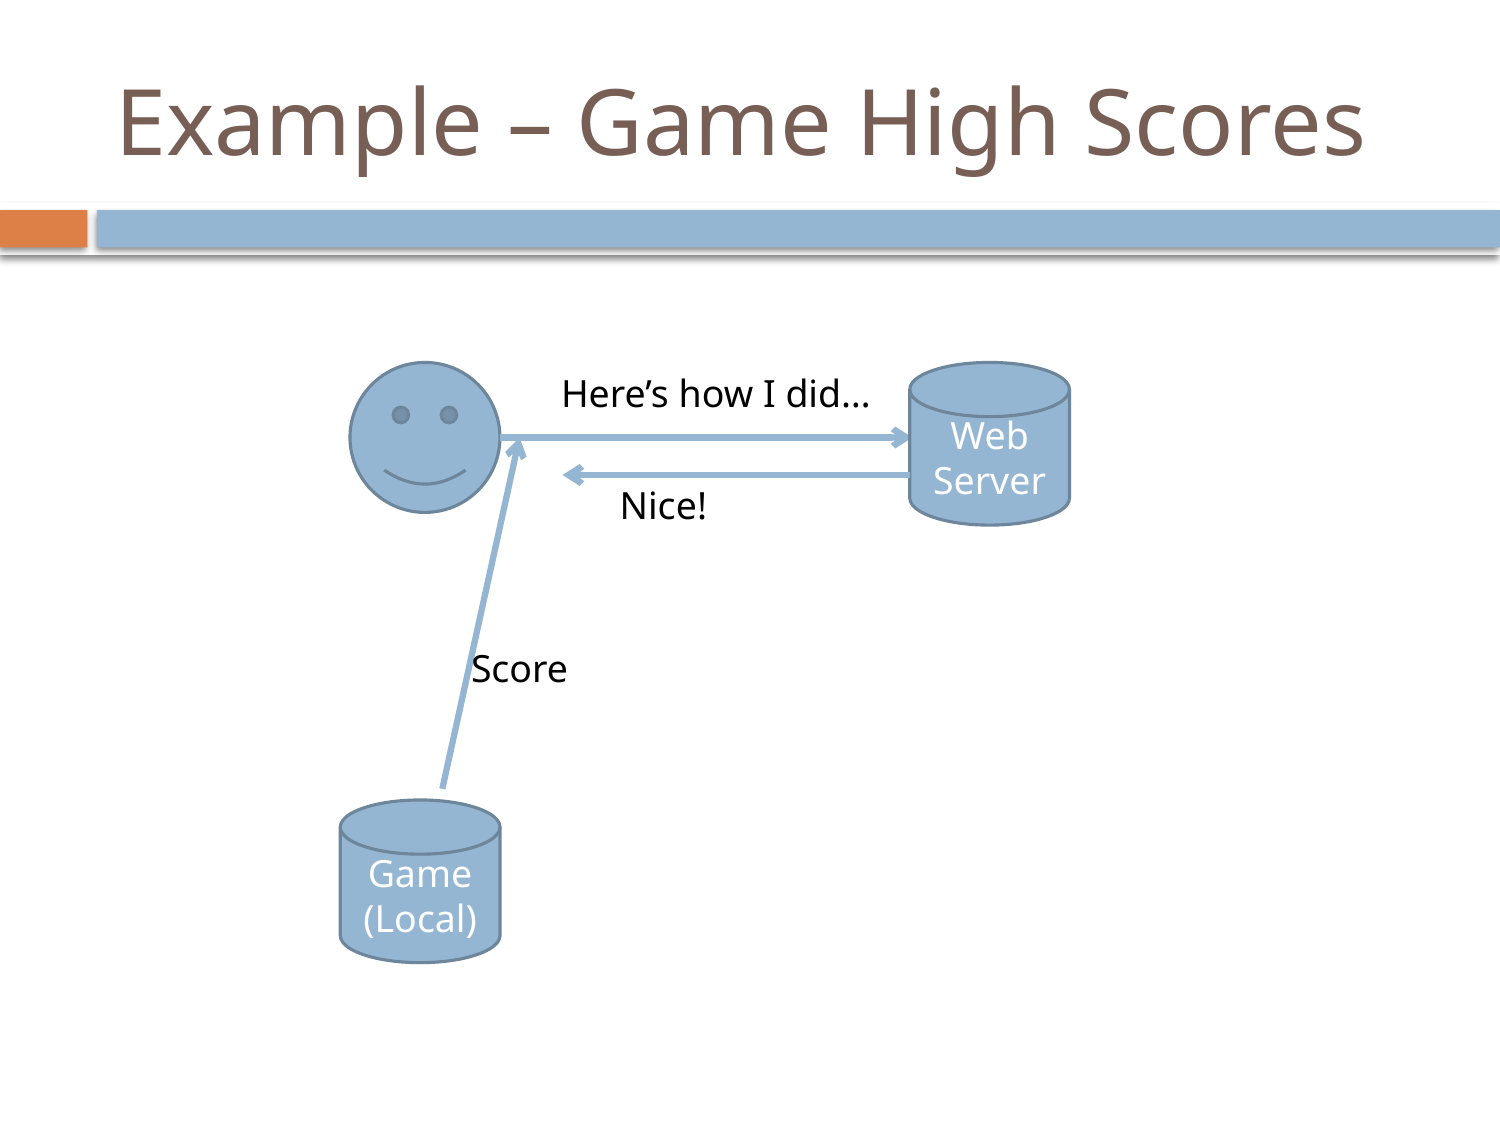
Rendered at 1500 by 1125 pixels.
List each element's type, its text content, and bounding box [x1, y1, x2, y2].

title Example – Game High Scores [100, 37, 1438, 200]
text_box Game (Local) [338, 798, 502, 965]
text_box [441, 437, 520, 790]
text_box Nice! [604, 485, 722, 535]
text_box Web Server [908, 360, 1072, 527]
text_box Here’s how I did… [546, 362, 887, 423]
text_box Score [526, 637, 583, 698]
text_box [348, 360, 502, 514]
